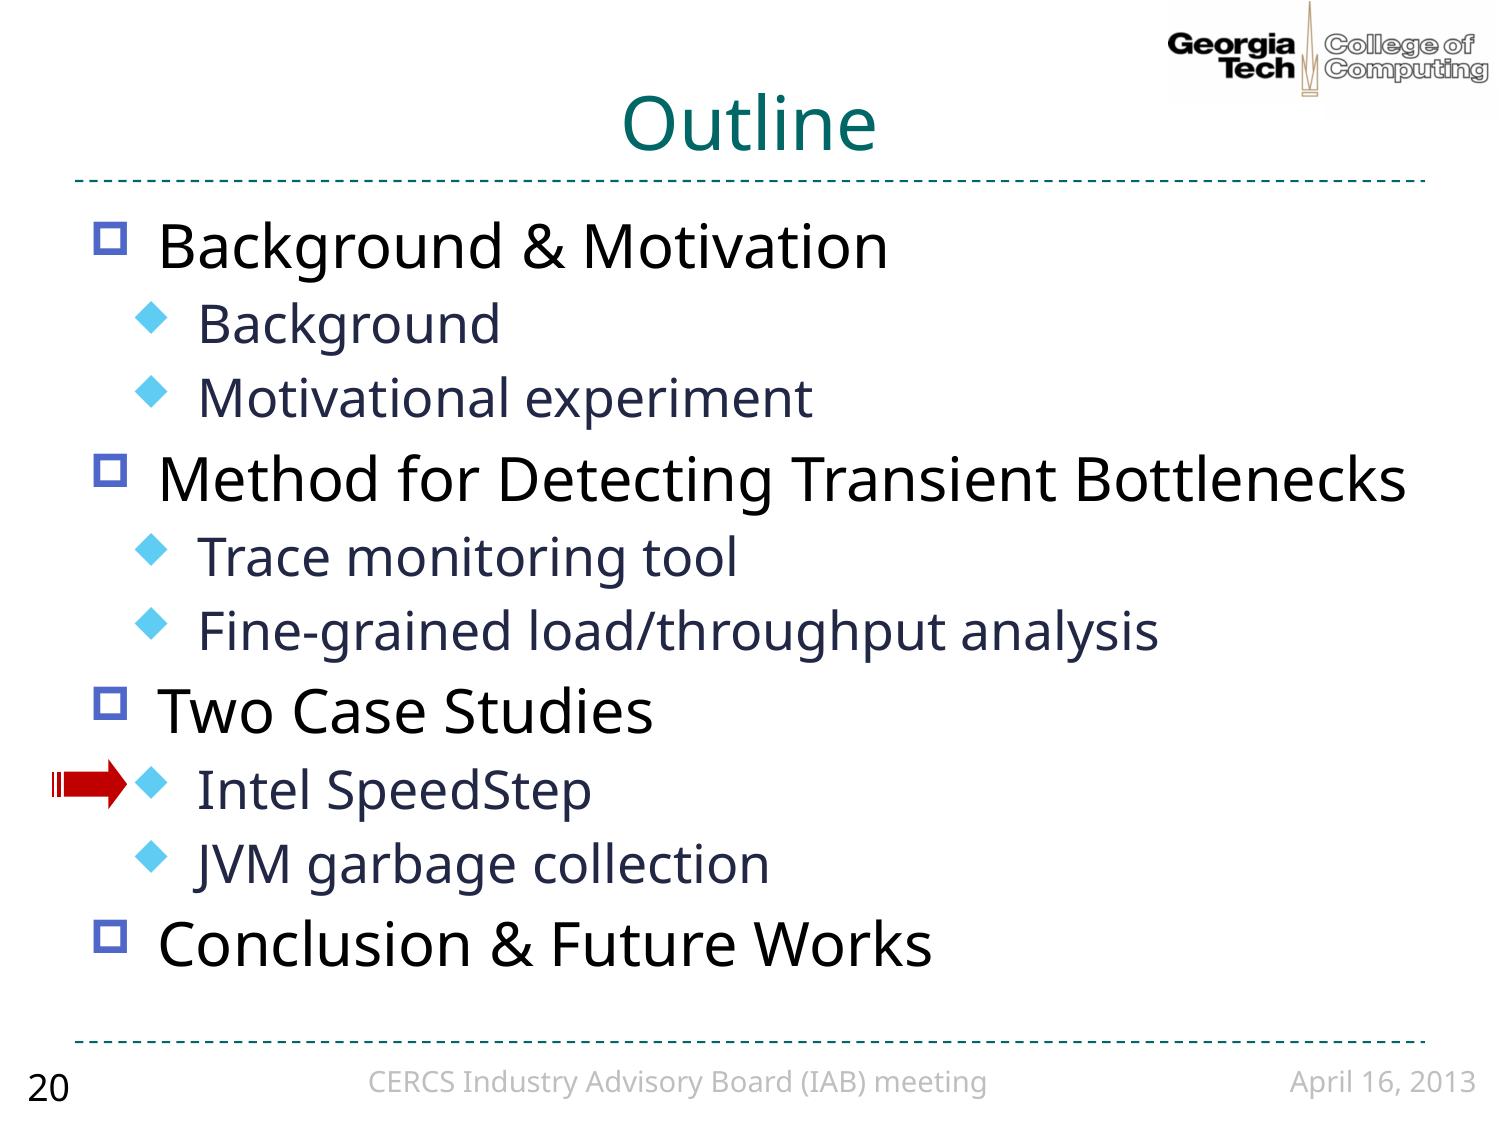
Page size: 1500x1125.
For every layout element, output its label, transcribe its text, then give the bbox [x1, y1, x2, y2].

footer CERCS Industry Advisory Board (IAB) meeting [171, 1056, 1185, 1117]
title Outline [79, 10, 1420, 173]
text_box [56, 771, 62, 797]
list Background & Motivation Background Motivational experiment Method for Detecting Transient Bottlenecks Trace monitoring tool Fine-grained load/throughput analysis Two Case Studies Intel SpeedStep JVM garbage collection Conclusion & Future Works [75, 200, 1425, 1010]
slide_number 20 [12, 1056, 115, 1117]
text_box [63, 759, 128, 810]
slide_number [1231, 1056, 1492, 1117]
picture [1168, 1, 1500, 122]
